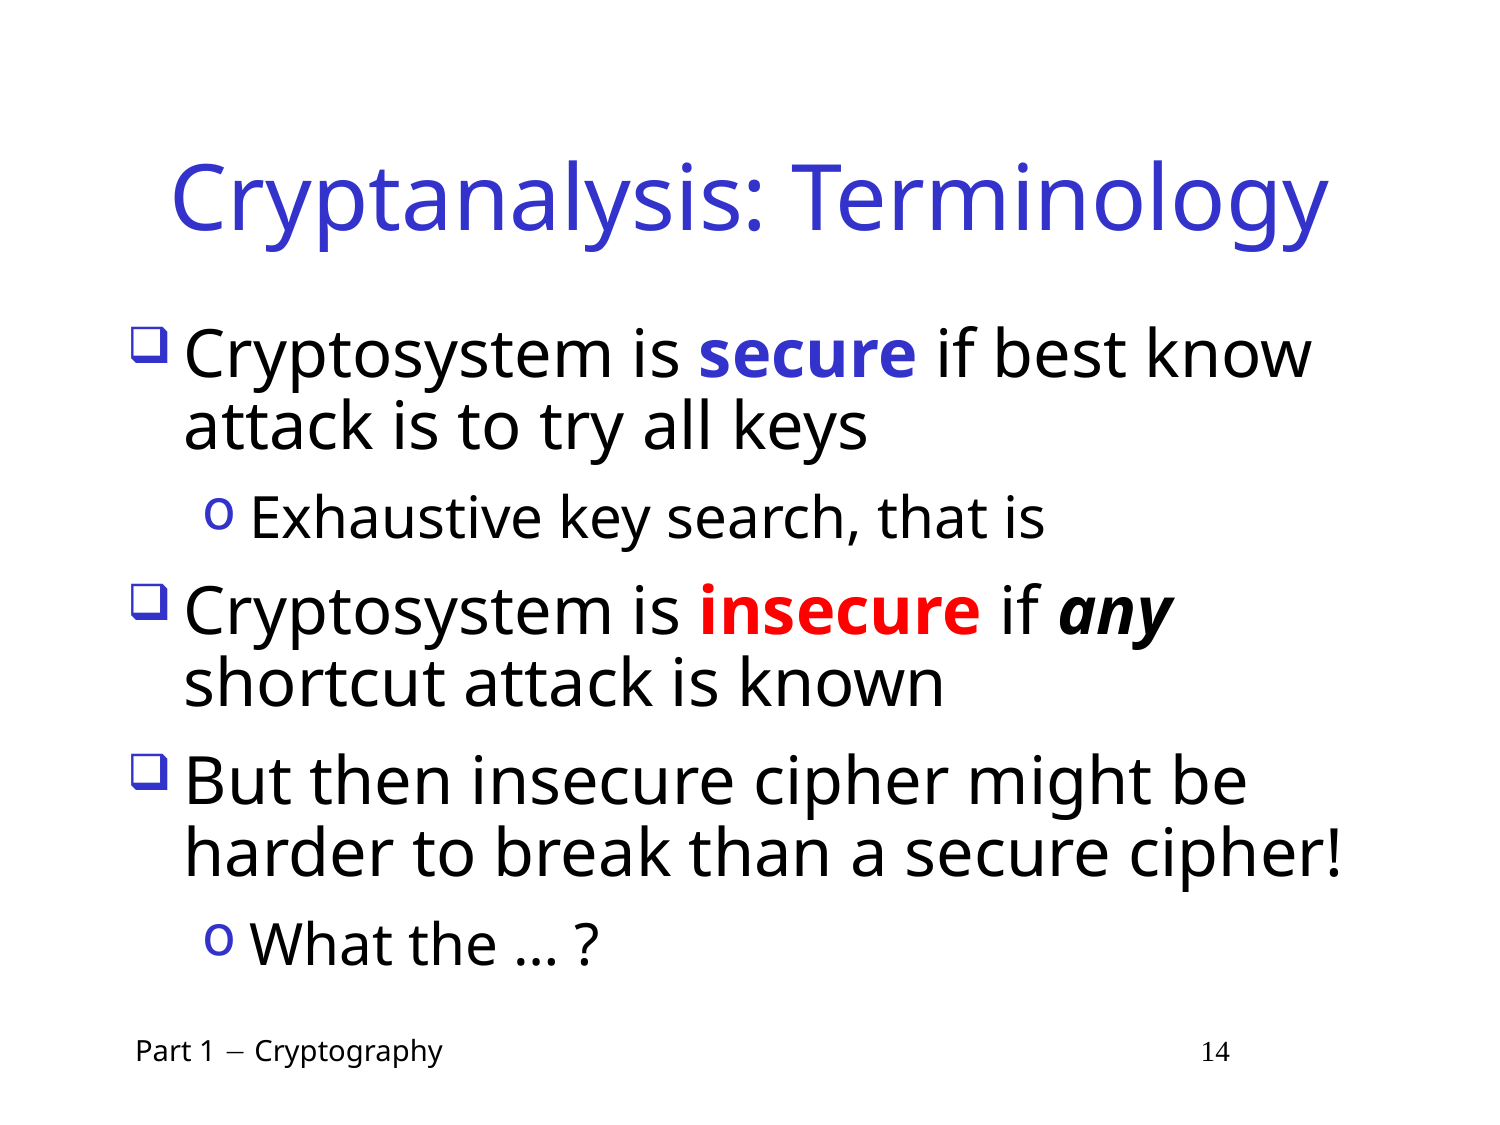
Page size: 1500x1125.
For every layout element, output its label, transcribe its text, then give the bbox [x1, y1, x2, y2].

list Cryptosystem is secure if best know attack is to try all keys Exhaustive key search, that is Cryptosystem is insecure if any shortcut attack is known But then insecure cipher might be harder to break than a secure cipher! What the … ? [112, 312, 1388, 988]
title Cryptanalysis: Terminology [112, 99, 1388, 288]
footer Part 1  Cryptography 14 [112, 1024, 1401, 1101]
